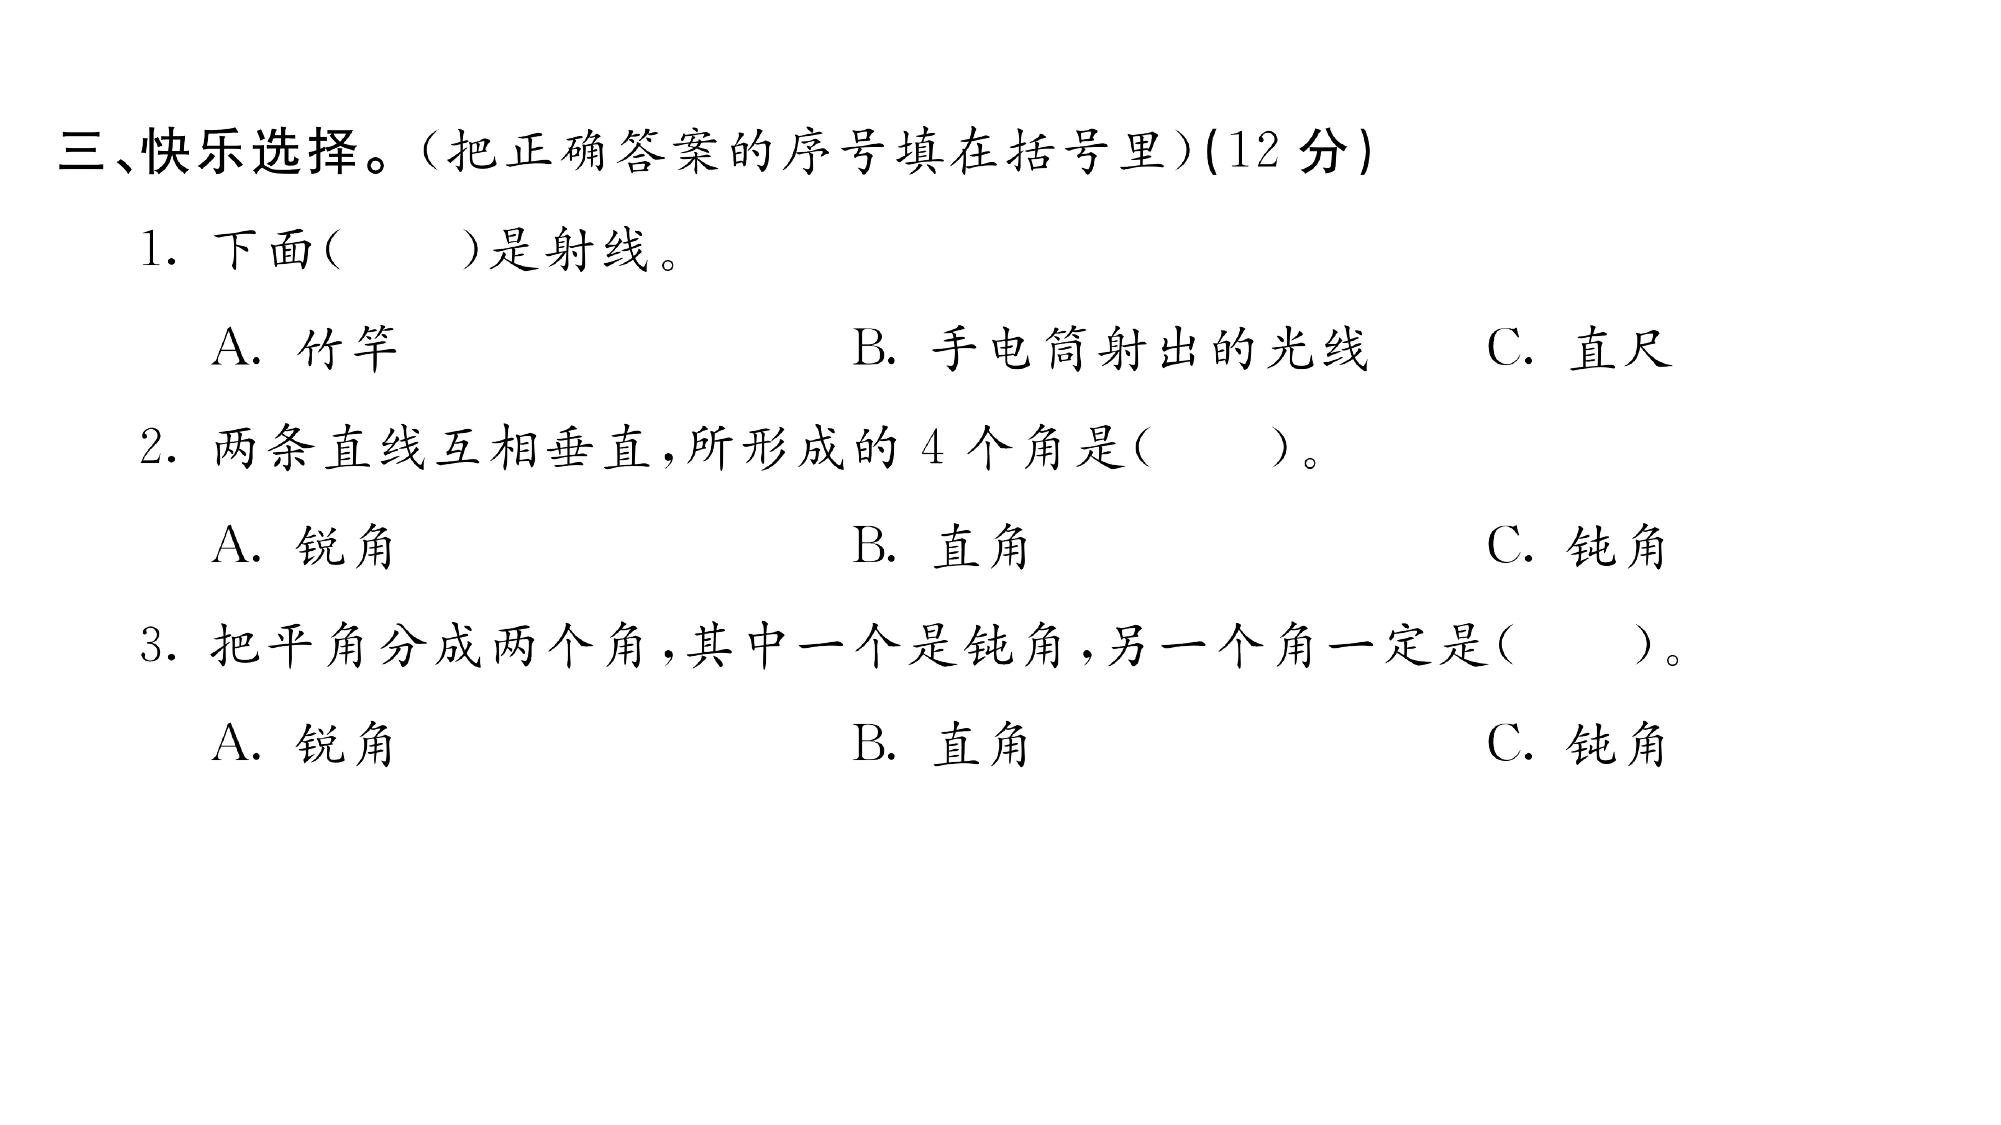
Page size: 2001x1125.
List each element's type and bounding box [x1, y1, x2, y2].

picture [55, 95, 1945, 790]
